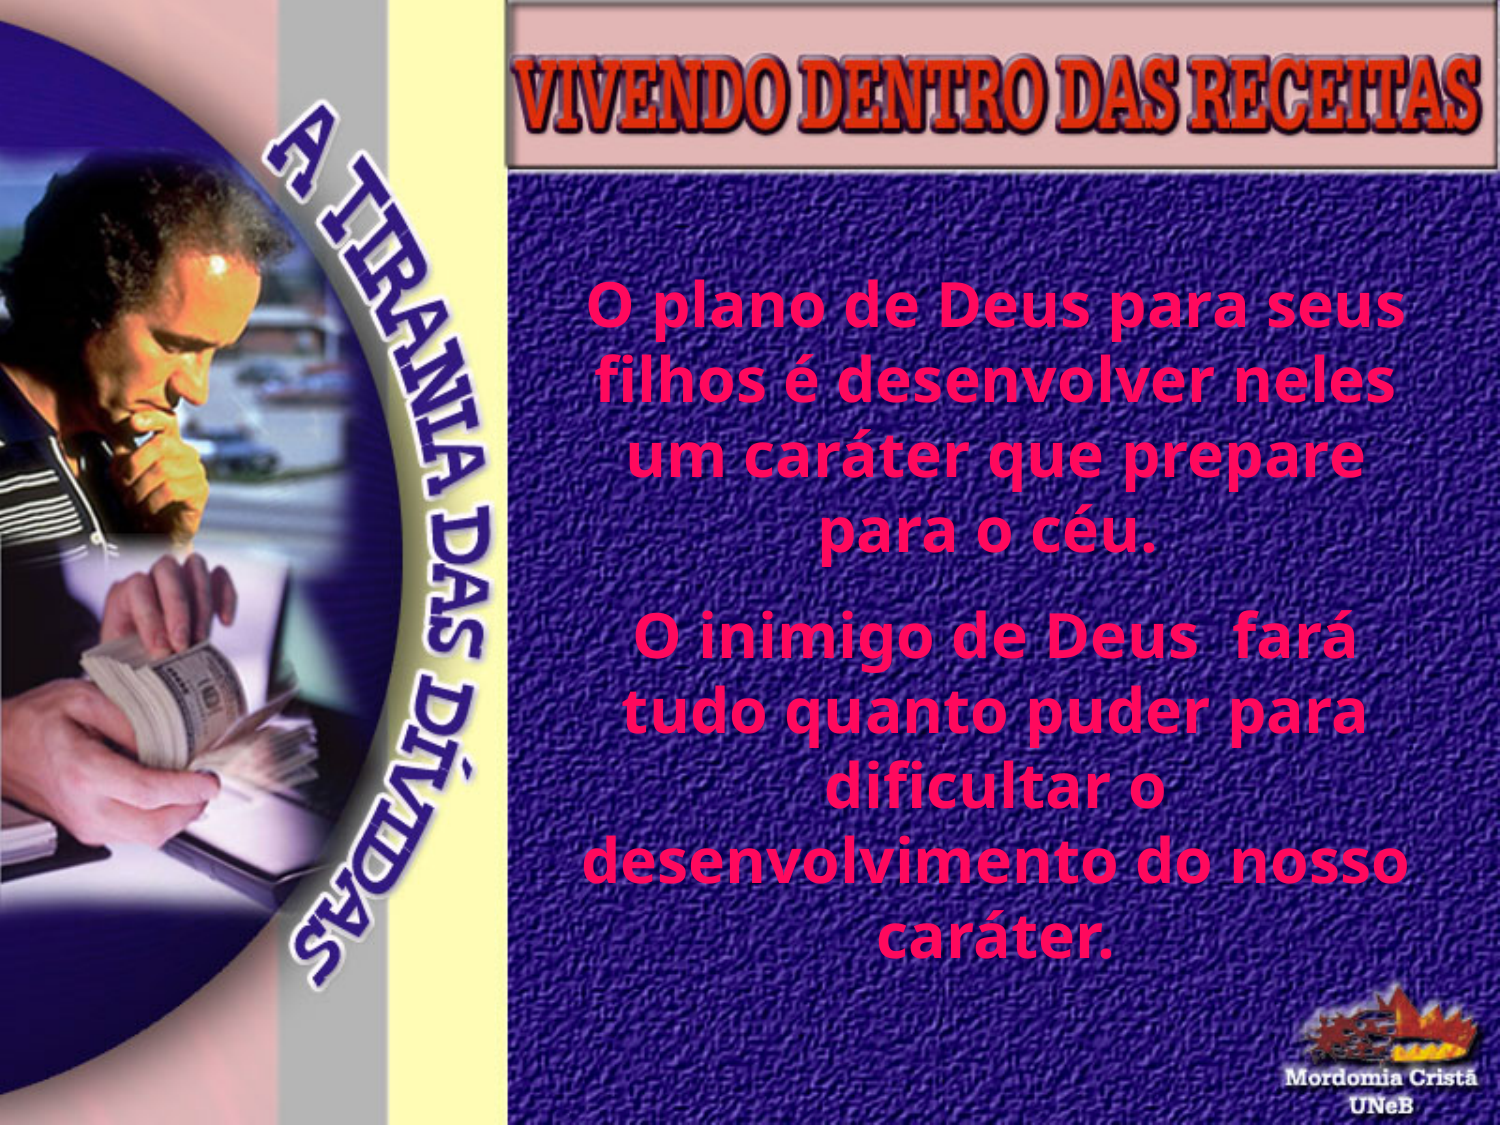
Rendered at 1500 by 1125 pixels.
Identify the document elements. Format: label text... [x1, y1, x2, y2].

text_box [336, 302, 538, 363]
picture [0, 0, 1500, 1125]
text_box O plano de Deus para seus filhos é desenvolver neles um caráter que prepare para o céu. O inimigo de Deus fará tudo quanto puder para dificultar o desenvolvimento do nosso caráter. [538, 257, 1453, 979]
